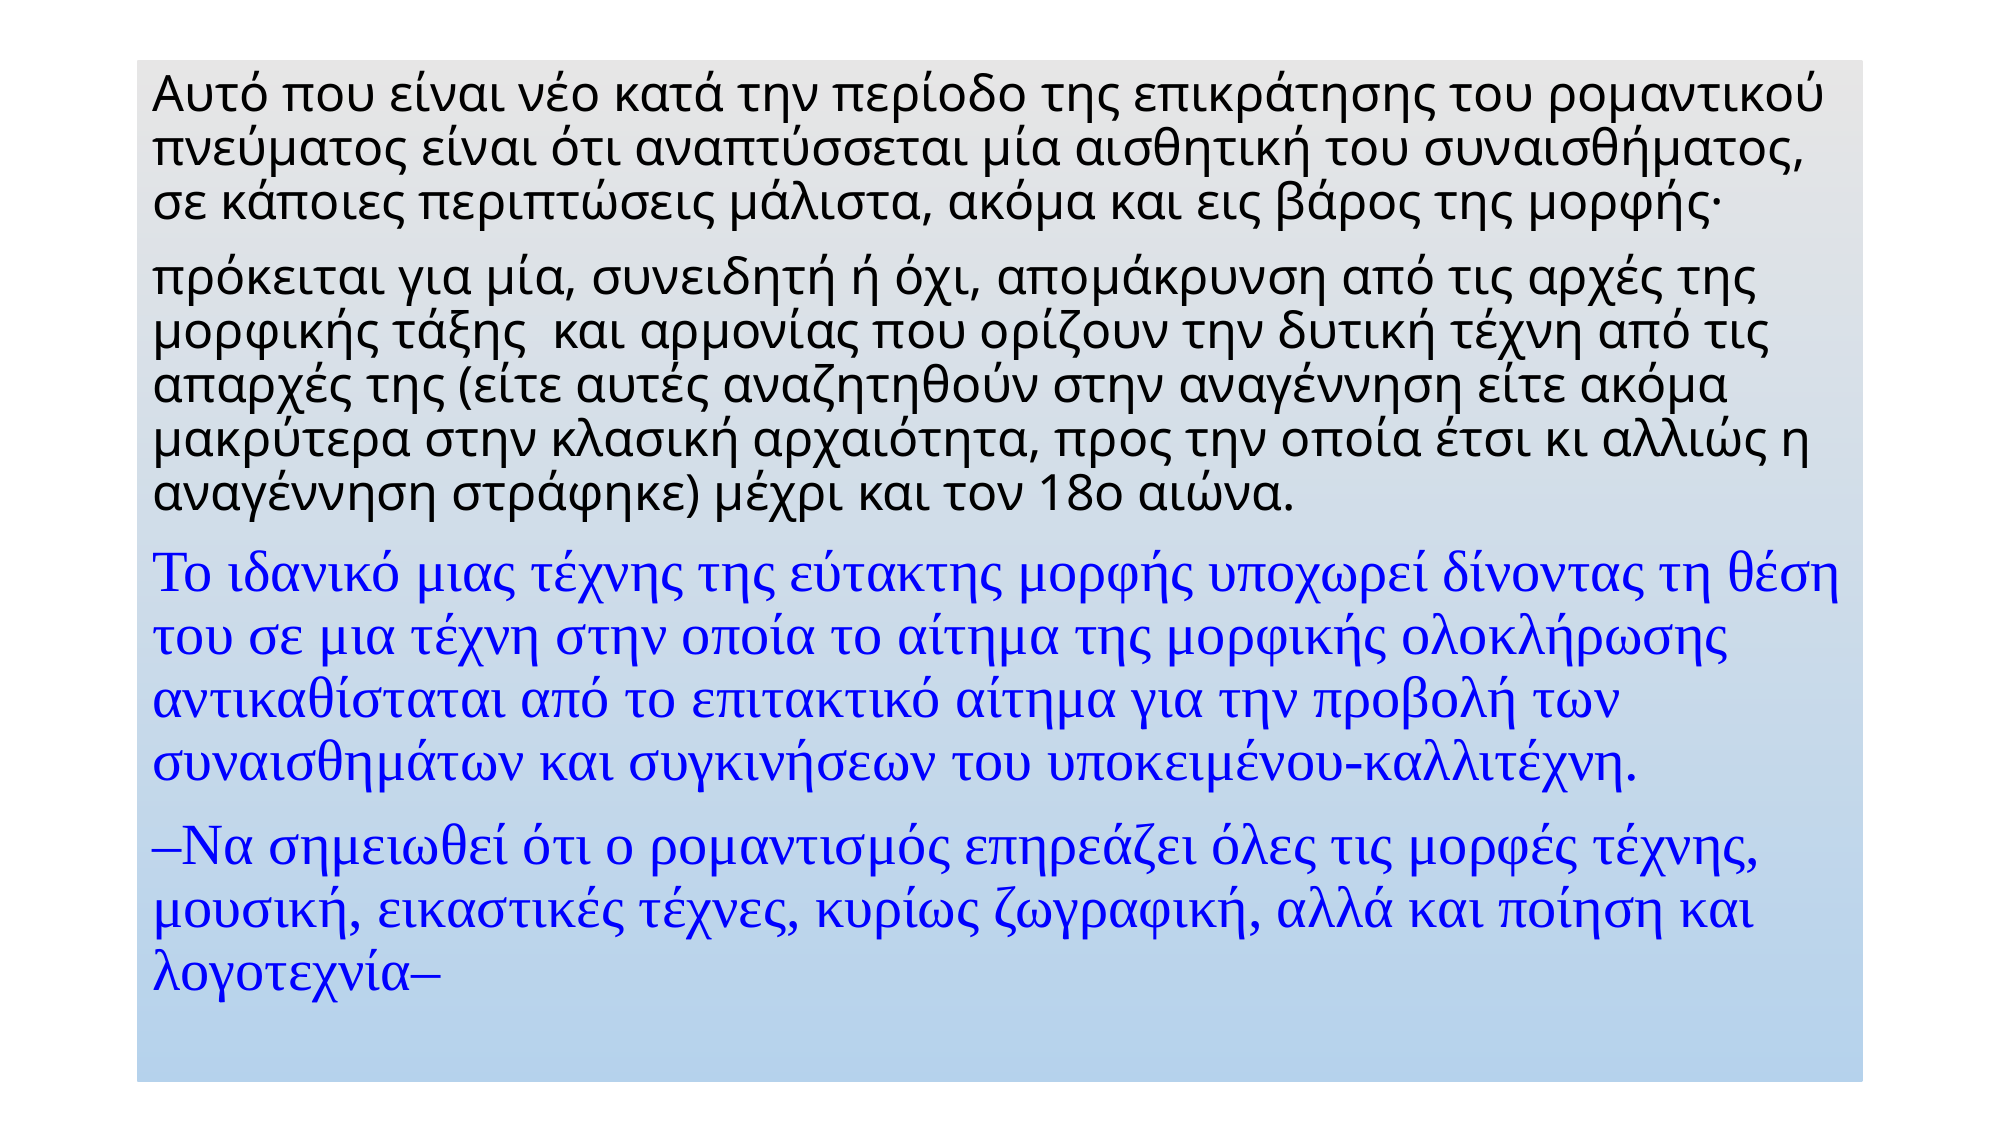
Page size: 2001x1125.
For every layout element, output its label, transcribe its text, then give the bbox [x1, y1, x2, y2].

list Αυτό που είναι νέο κατά την περίοδο της επικράτησης του ρομαντικού πνεύματος είναι ότι αναπτύσσεται μία αισθητική του συναισθήματος, σε κάποιες περιπτώσεις μάλιστα, ακόμα και εις βάρος της μορφής· πρόκειται για μία, συνειδητή ή όχι, απομάκρυνση από τις αρχές της μορφικής τάξης και αρμονίας που ορίζουν την δυτική τέχνη από τις απαρχές της (είτε αυτές αναζητηθούν στην αναγέννηση είτε ακόμα μακρύτερα στην κλασική αρχαιότητα, προς την οποία έτσι κι αλλιώς η αναγέννηση στράφηκε) μέχρι και τον 18ο αιώνα. Το ιδανικό μιας τέχνης της εύτακτης μορφής υποχωρεί δίνοντας τη θέση του σε μια τέχνη στην οποία το αίτημα της μορφικής ολοκλήρωσης αντικαθίσταται από το επιτακτικό αίτημα για την προβολή των συναισθημάτων και συγκινήσεων του υποκειμένου-καλλιτέχνη. –Να σημειωθεί ότι ο ρομαντισμός επηρεάζει όλες τις μορφές τέχνης, μουσική, εικαστικές τέχνες, κυρίως ζωγραφική, αλλά και ποίηση και λογοτεχνία– [137, 60, 1863, 1082]
